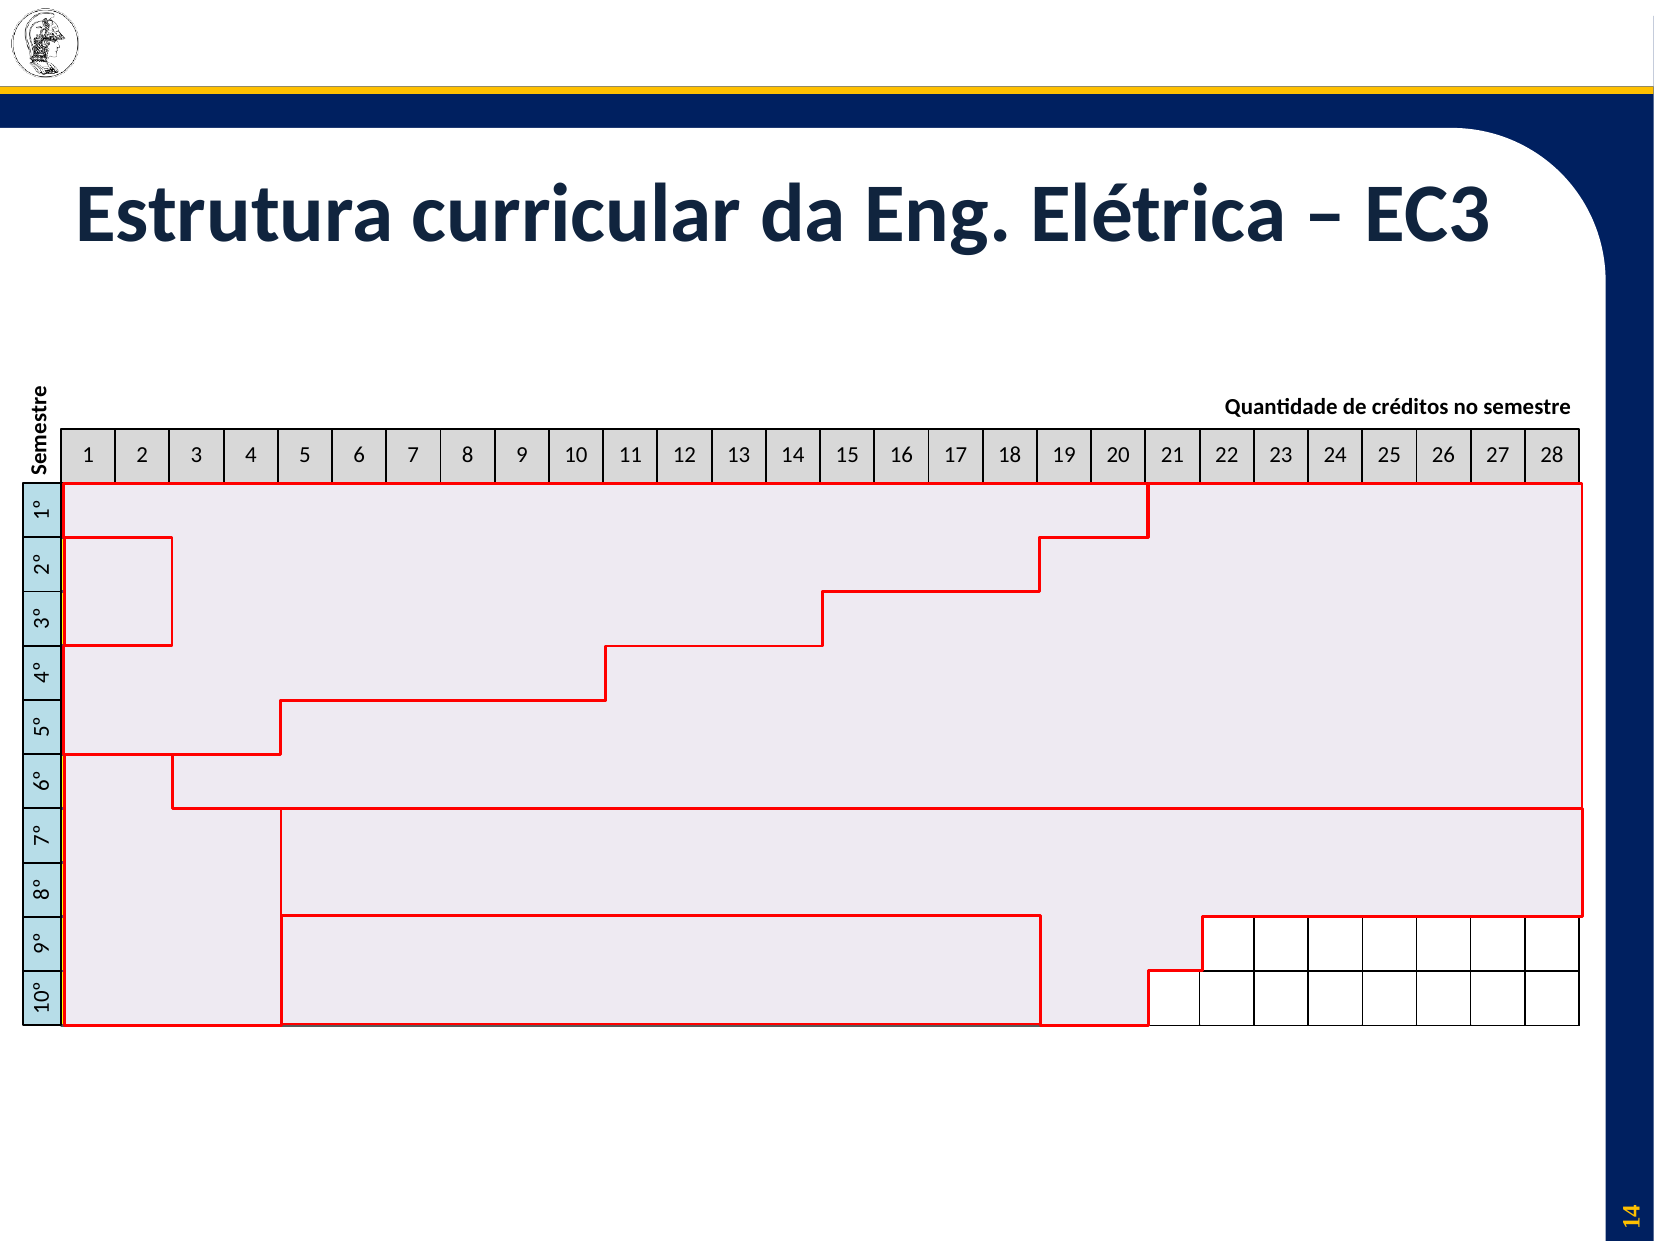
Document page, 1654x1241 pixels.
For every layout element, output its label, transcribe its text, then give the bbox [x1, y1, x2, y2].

title Estrutura curricular da Eng. Elétrica – EC3 [58, 127, 1548, 290]
picture [19, 383, 1587, 1030]
picture [11, 8, 79, 78]
